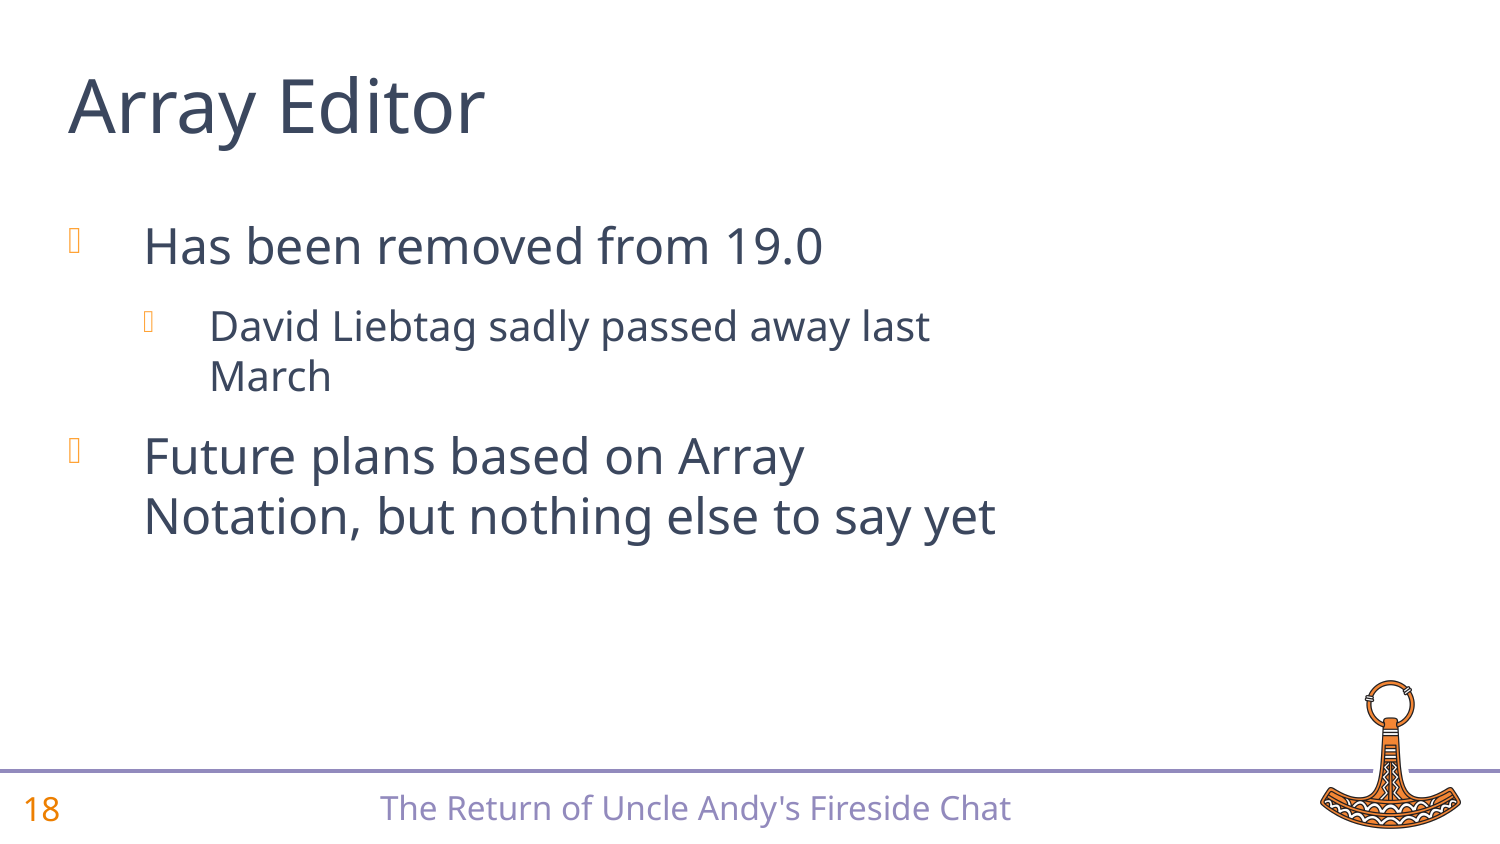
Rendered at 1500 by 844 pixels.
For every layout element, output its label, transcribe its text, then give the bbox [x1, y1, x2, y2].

title Array Editor [53, 43, 1203, 157]
picture [1320, 680, 1461, 829]
list Has been removed from 19.0 David Liebtag sadly passed away last March Future plans based on Array Notation, but nothing else to say yet [53, 207, 1053, 740]
